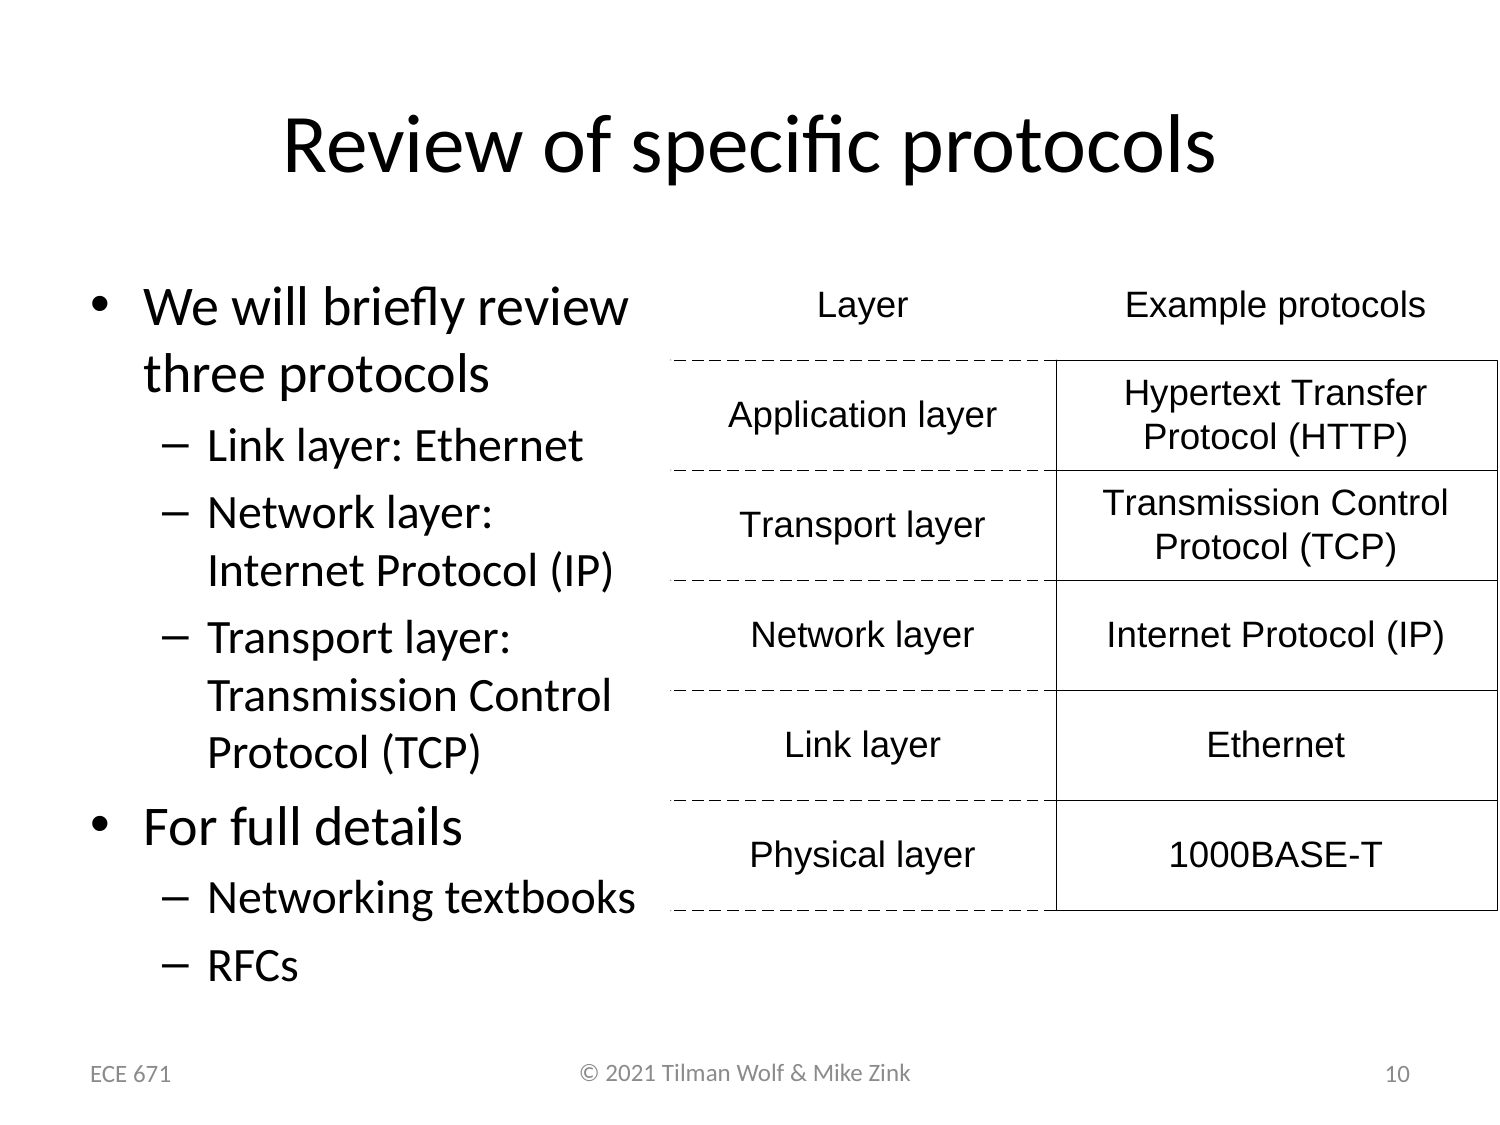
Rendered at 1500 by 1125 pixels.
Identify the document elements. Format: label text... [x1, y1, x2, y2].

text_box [665, 274, 1500, 916]
slide_number 10 [1074, 1042, 1425, 1103]
title Review of specific protocols [75, 45, 1425, 233]
list We will briefly review three protocols Link layer: Ethernet Network layer: Internet Protocol (IP) Transport layer: Transmission Control Protocol (TCP) For full details Networking textbooks RFCs [75, 262, 675, 1005]
slide_number ECE 671 [75, 1042, 425, 1103]
